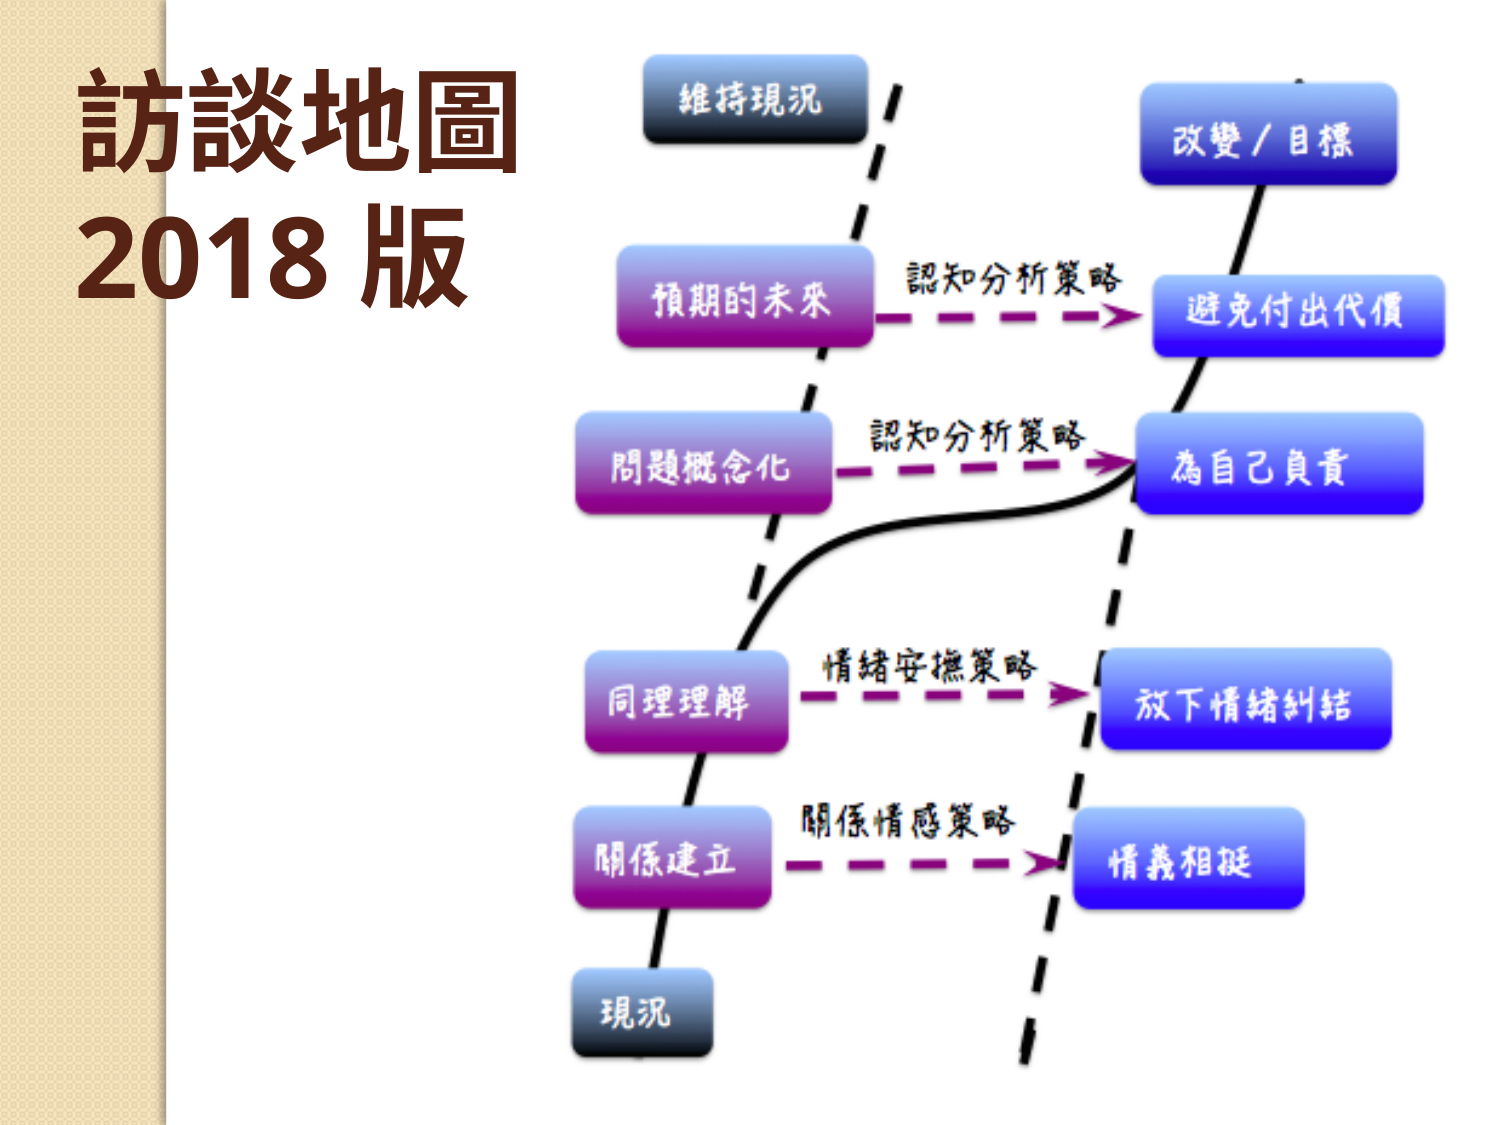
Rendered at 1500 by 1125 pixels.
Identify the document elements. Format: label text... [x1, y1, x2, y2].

text_box 訪談地圖 2018版 [59, 43, 526, 231]
picture [530, 42, 1464, 1082]
